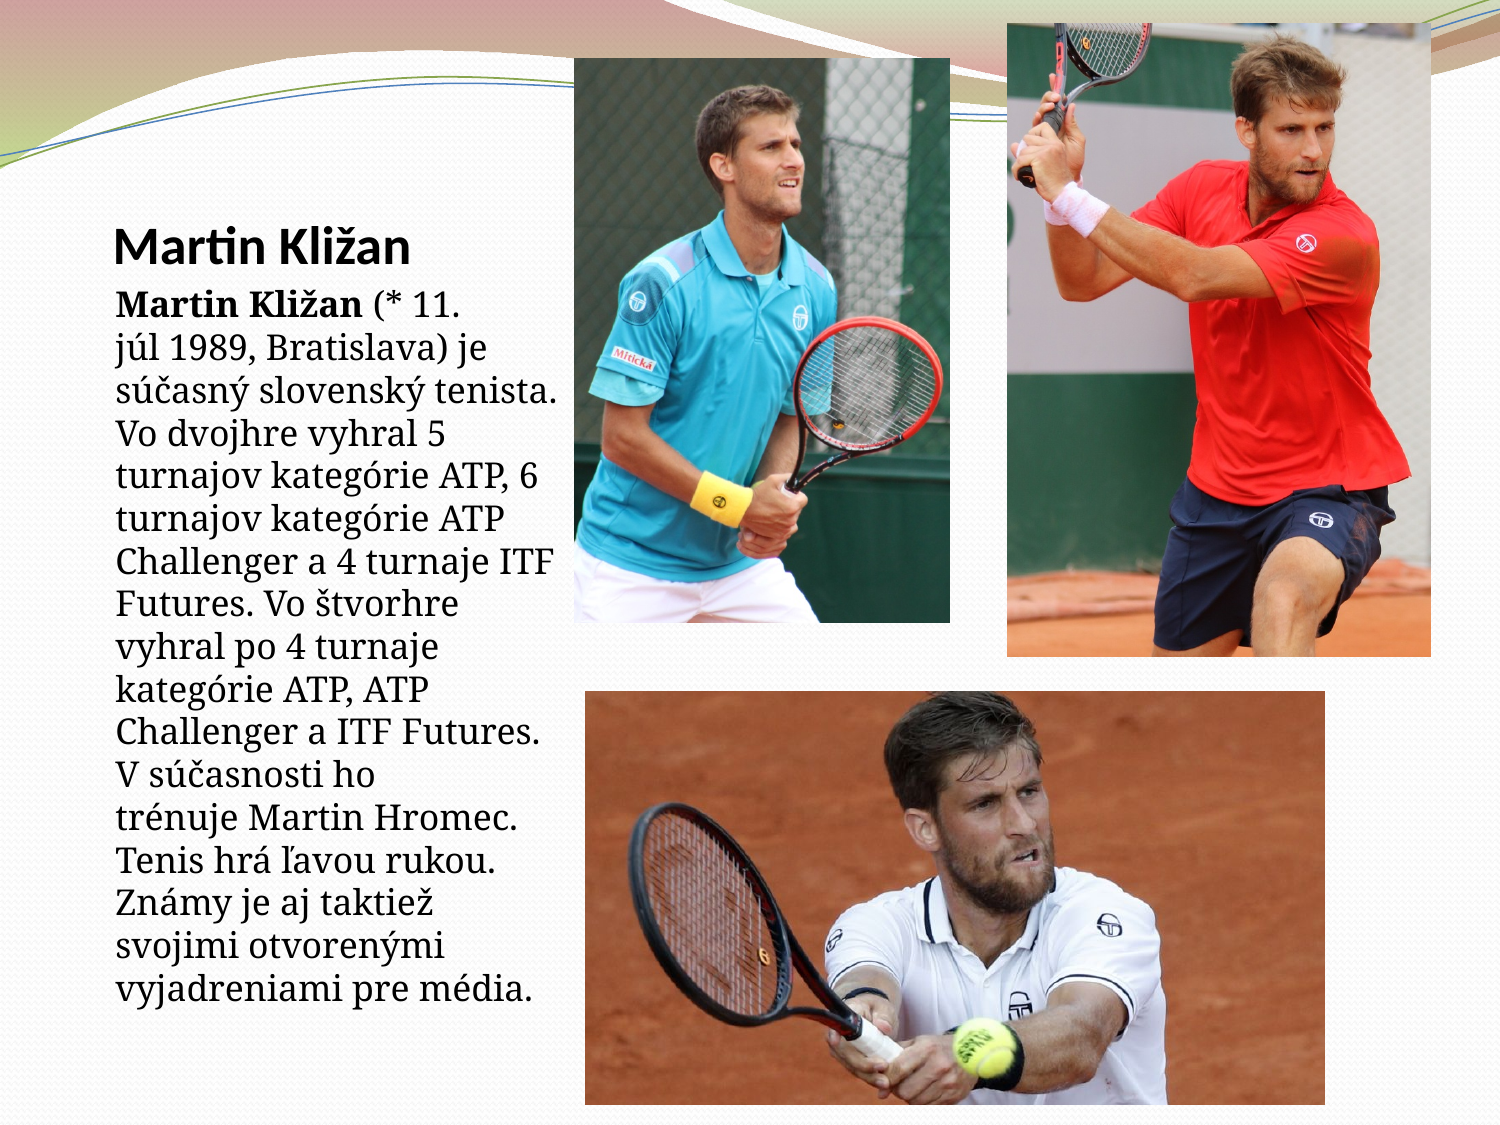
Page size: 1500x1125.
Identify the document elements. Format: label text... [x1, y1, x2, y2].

title Martin Kližan [112, 84, 563, 275]
picture [573, 58, 950, 623]
picture [585, 691, 1325, 1105]
picture [1007, 23, 1431, 657]
list Martin Kližan (* 11. júl 1989, Bratislava) je súčasný slovenský tenista. Vo dvojhre vyhral 5 turnajov kategórie ATP, 6 turnajov kategórie ATP Challenger a 4 turnaje ITF Futures. Vo štvorhre vyhral po 4 turnaje kategórie ATP, ATP Challenger a ITF Futures. V súčasnosti ho trénuje Martin Hromec. Tenis hrá ľavou rukou. Známy je aj taktiež svojimi otvorenými vyjadreniami pre média. [112, 275, 563, 1025]
